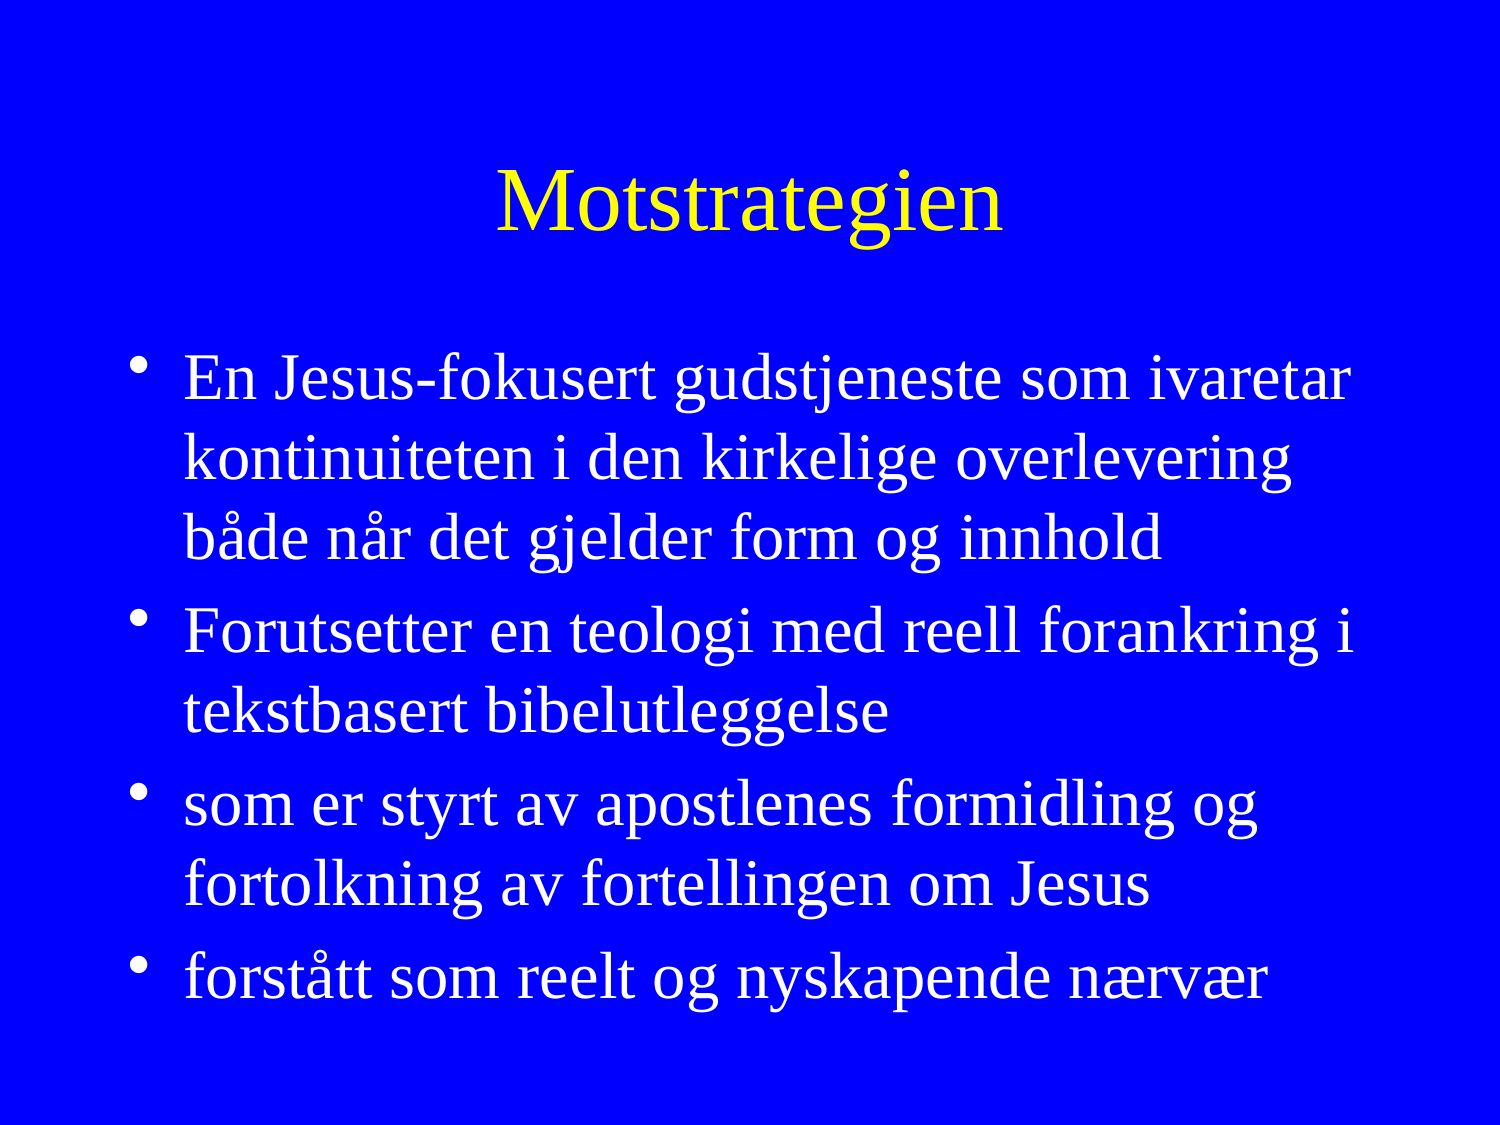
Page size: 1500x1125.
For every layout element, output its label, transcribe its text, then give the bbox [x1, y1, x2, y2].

title Motstrategien [112, 99, 1388, 288]
list En Jesus-fokusert gudstjeneste som ivaretar kontinuiteten i den kirkelige overlevering både når det gjelder form og innhold Forutsetter en teologi med reell forankring i tekstbasert bibelutleggelse som er styrt av apostlenes formidling og fortolkning av fortellingen om Jesus forstått som reelt og nyskapende nærvær [112, 324, 1388, 1000]
